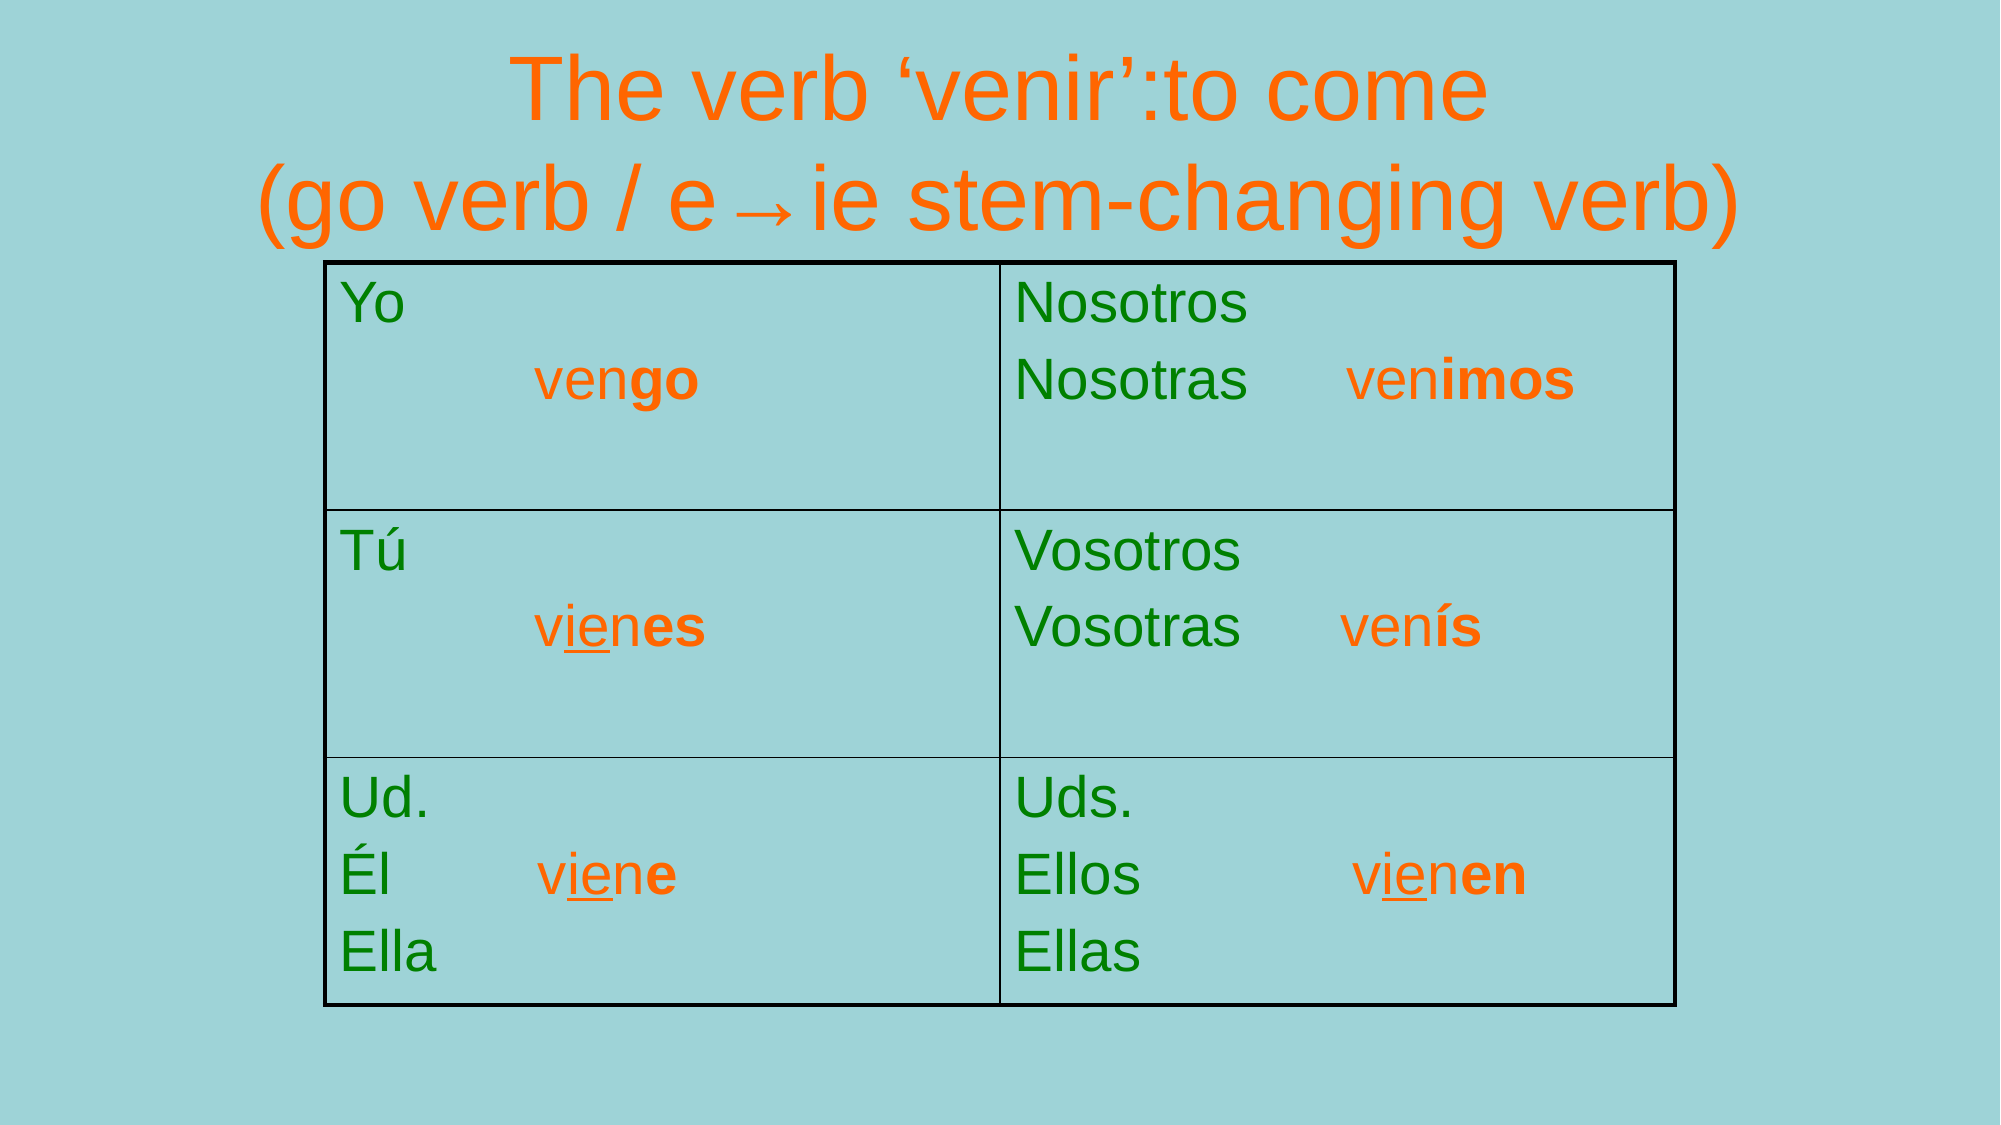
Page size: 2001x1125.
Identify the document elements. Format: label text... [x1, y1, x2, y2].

table_cell Uds. Ellos vienen Ellas [1001, 758, 1673, 1003]
table_header Nosotros Nosotras venimos [1001, 265, 1673, 509]
table_cell Tú vienes [327, 511, 999, 757]
table_cell Ud. Él viene Ella [327, 758, 999, 1003]
table_cell Vosotros Vosotras venís [1001, 511, 1673, 757]
title The verb ‘venir’:to come (go verb / e→ie stem-changing verb) [99, 44, 1901, 233]
table_header Yo vengo [327, 265, 999, 509]
